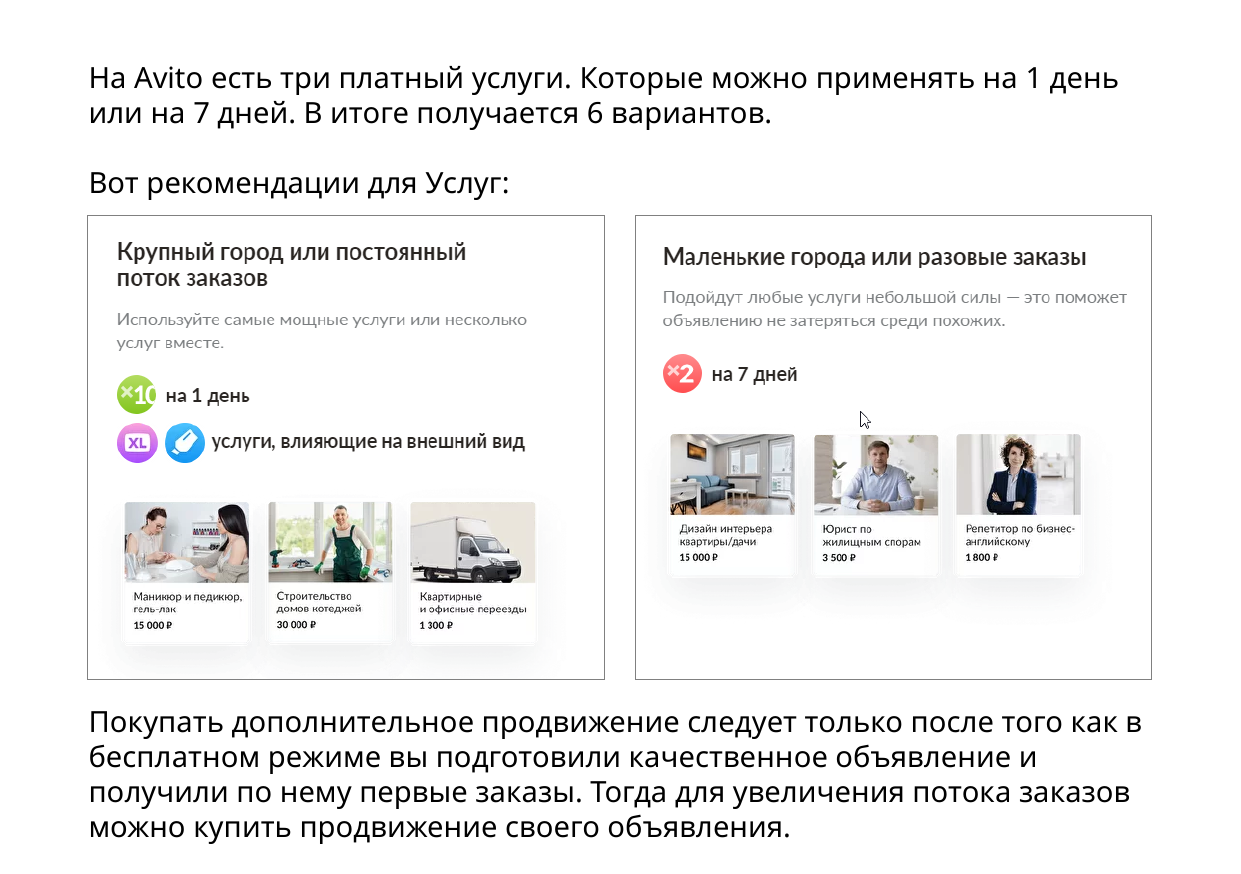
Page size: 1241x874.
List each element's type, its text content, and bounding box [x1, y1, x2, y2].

text_box На Avito есть три платный услуги. Которые можно применять на 1 день или на 7 дней. В итоге получается 6 вариантов. Вот рекомендации для Услуг: [88, 59, 1152, 171]
picture [87, 215, 605, 680]
picture [635, 215, 1152, 680]
text_box Покупать дополнительное продвижение следует только после того как в бесплатном режиме вы подготовили качественное объявление и получили по нему первые заказы. Тогда для увеличения потока заказов можно купить продвижение своего объявления. [88, 703, 1152, 815]
